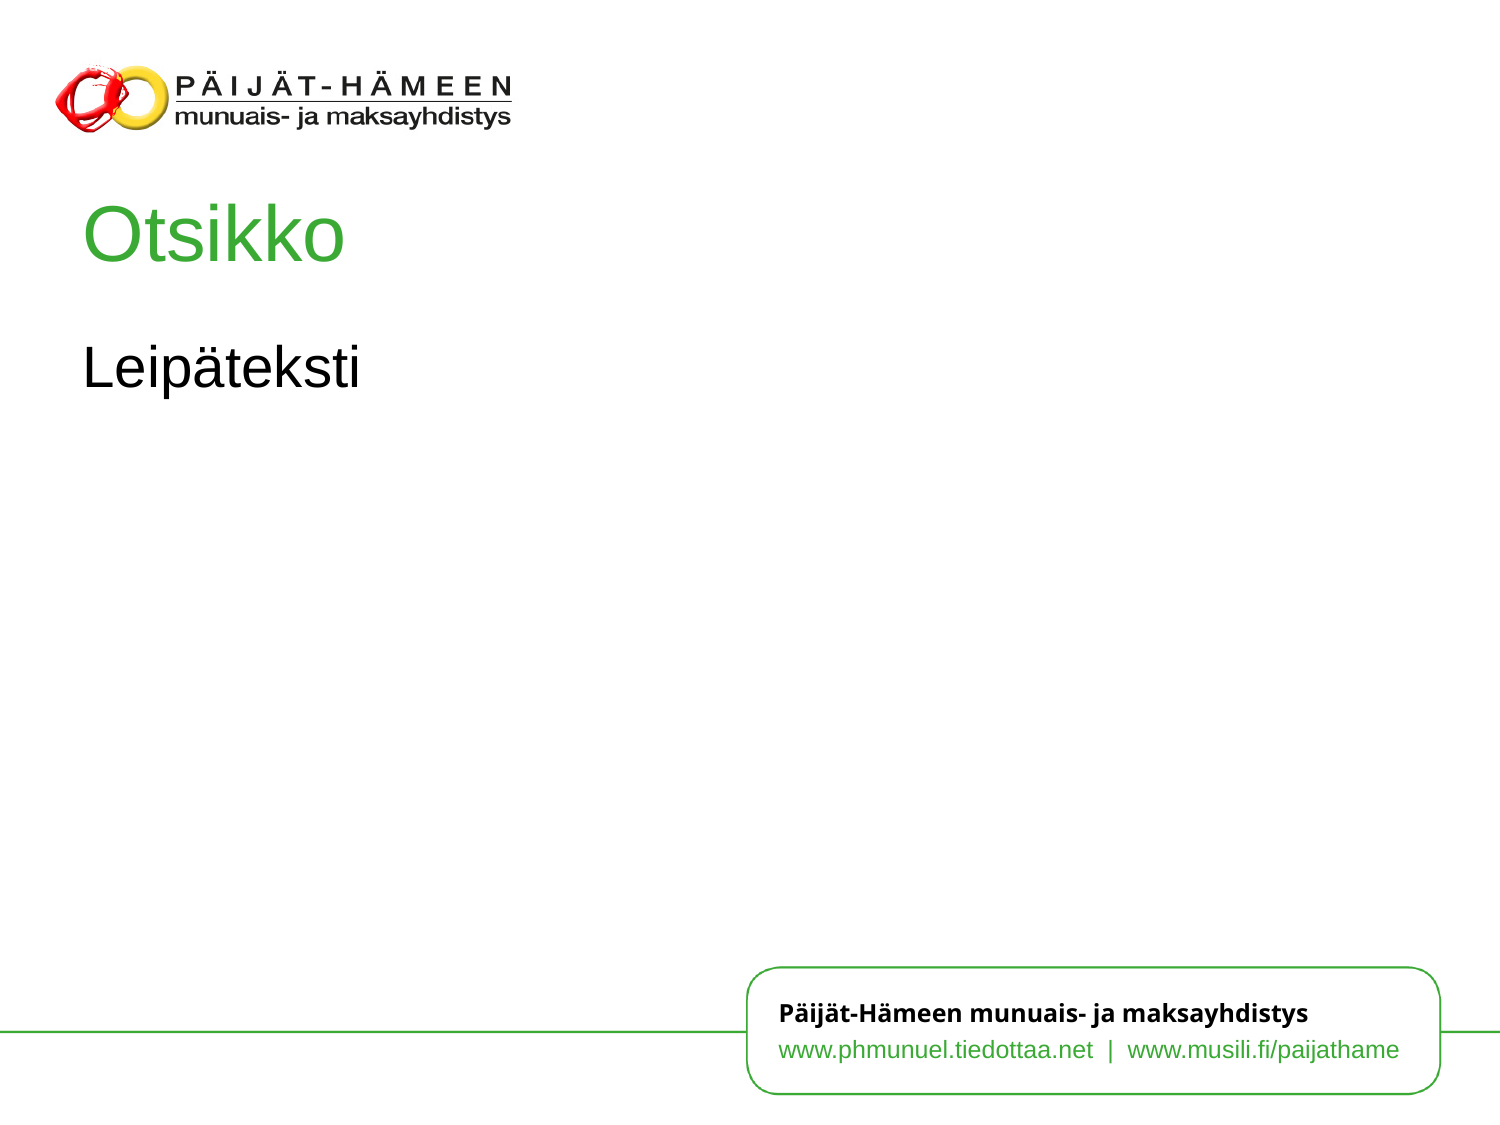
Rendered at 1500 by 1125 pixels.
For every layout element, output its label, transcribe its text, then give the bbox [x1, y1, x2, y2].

subtitle Leipäteksti [67, 321, 1441, 898]
picture [0, 956, 1500, 1105]
title Otsikko [67, 153, 1483, 308]
picture [40, 50, 527, 146]
text_box Päijät-Hämeen munuais- ja maksayhdistys www.phmunuel.tiedottaa.net | www.musili.fi/paijathame [778, 990, 1424, 1072]
